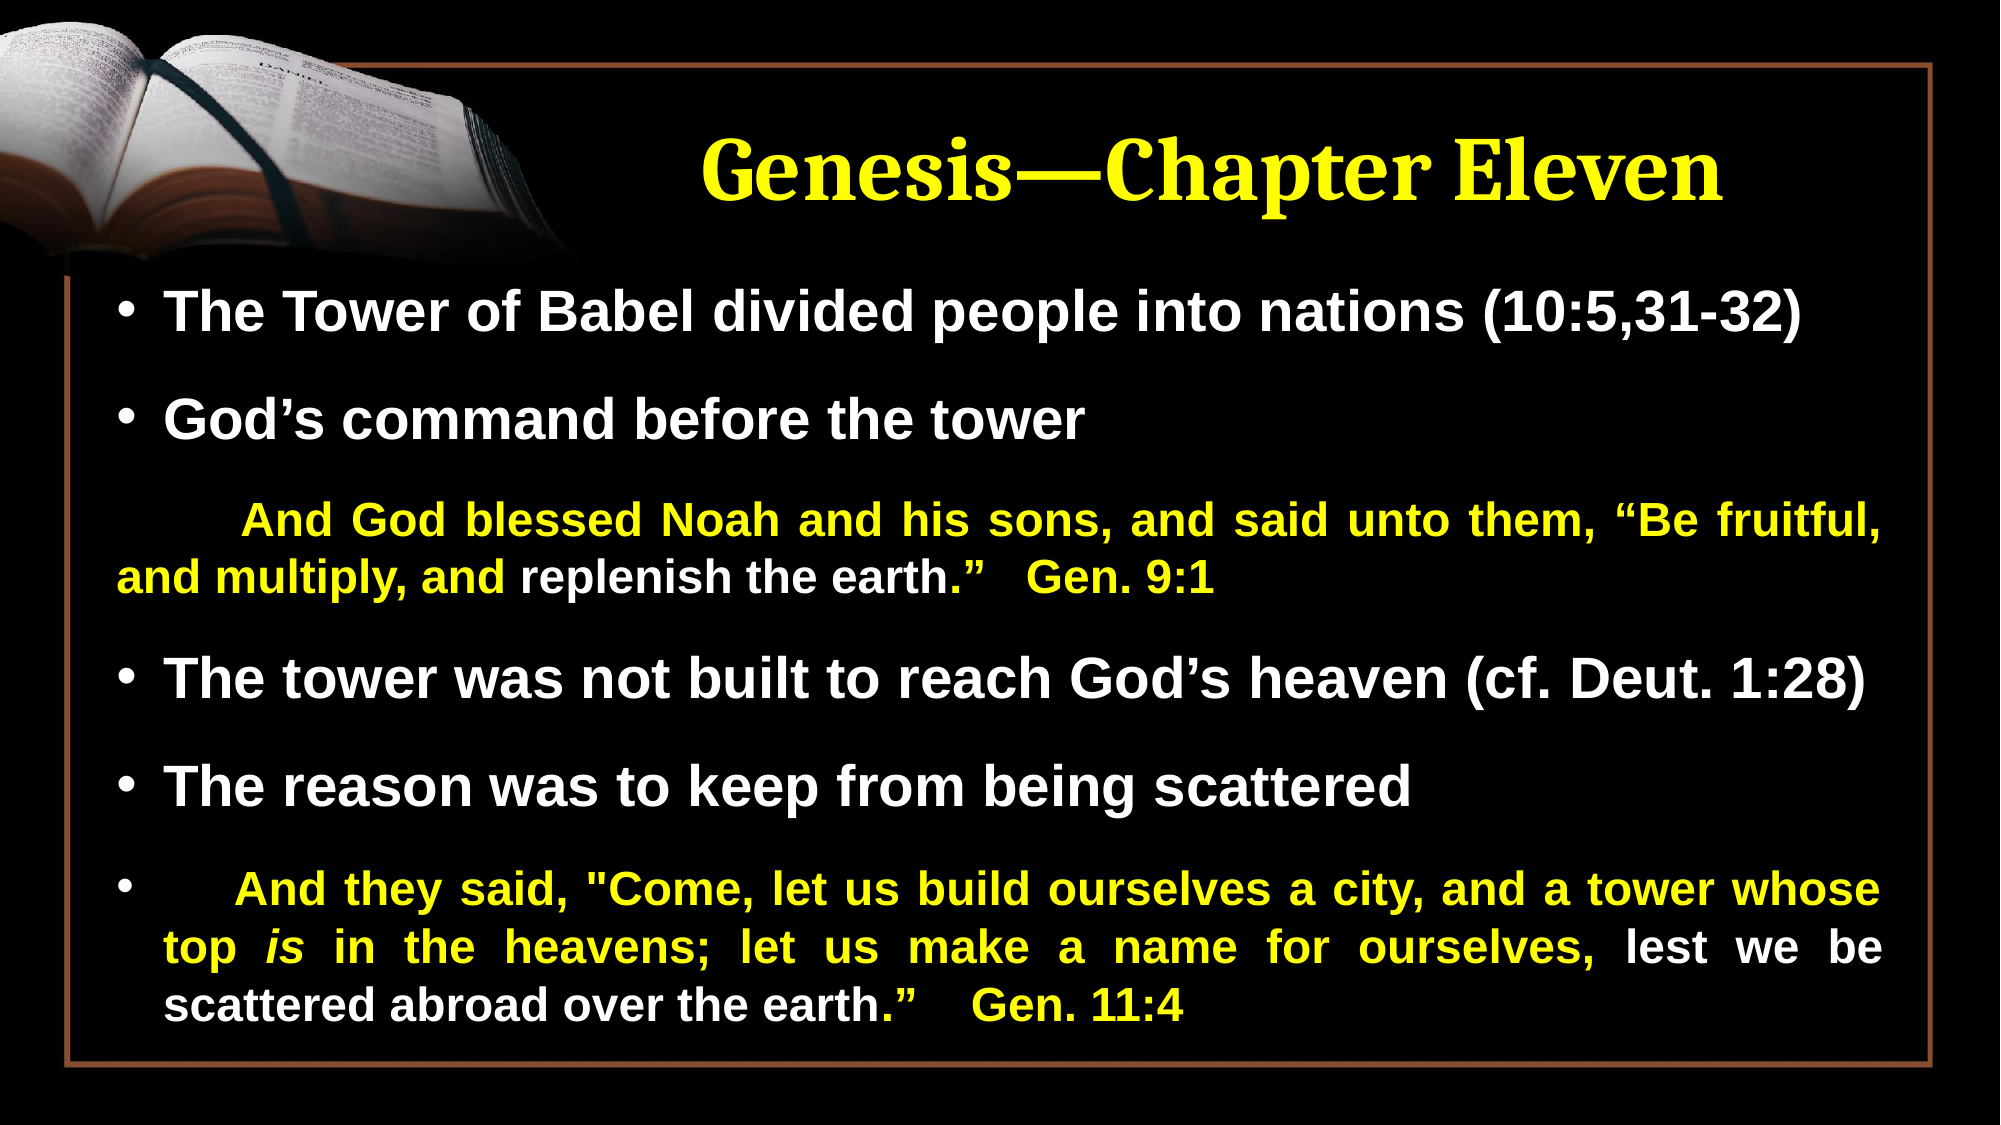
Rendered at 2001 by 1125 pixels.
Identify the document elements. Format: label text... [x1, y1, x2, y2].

text_box The Tower of Babel divided people into nations (10:5,31-32) God’s command before the tower And God blessed Noah and his sons, and said unto them, “Be fruitful, and multiply, and replenish the earth.” Gen. 9:1 The tower was not built to reach God’s heaven (cf. Deut. 1:28) The reason was to keep from being scattered And they said, "Come, let us build ourselves a city, and a tower whose top is in the heavens; let us make a name for ourselves, lest we be scattered abroad over the earth.” Gen. 11:4 [101, 265, 1899, 1038]
title Genesis—Chapter Eleven [488, 49, 1940, 293]
picture [0, 0, 2000, 1125]
